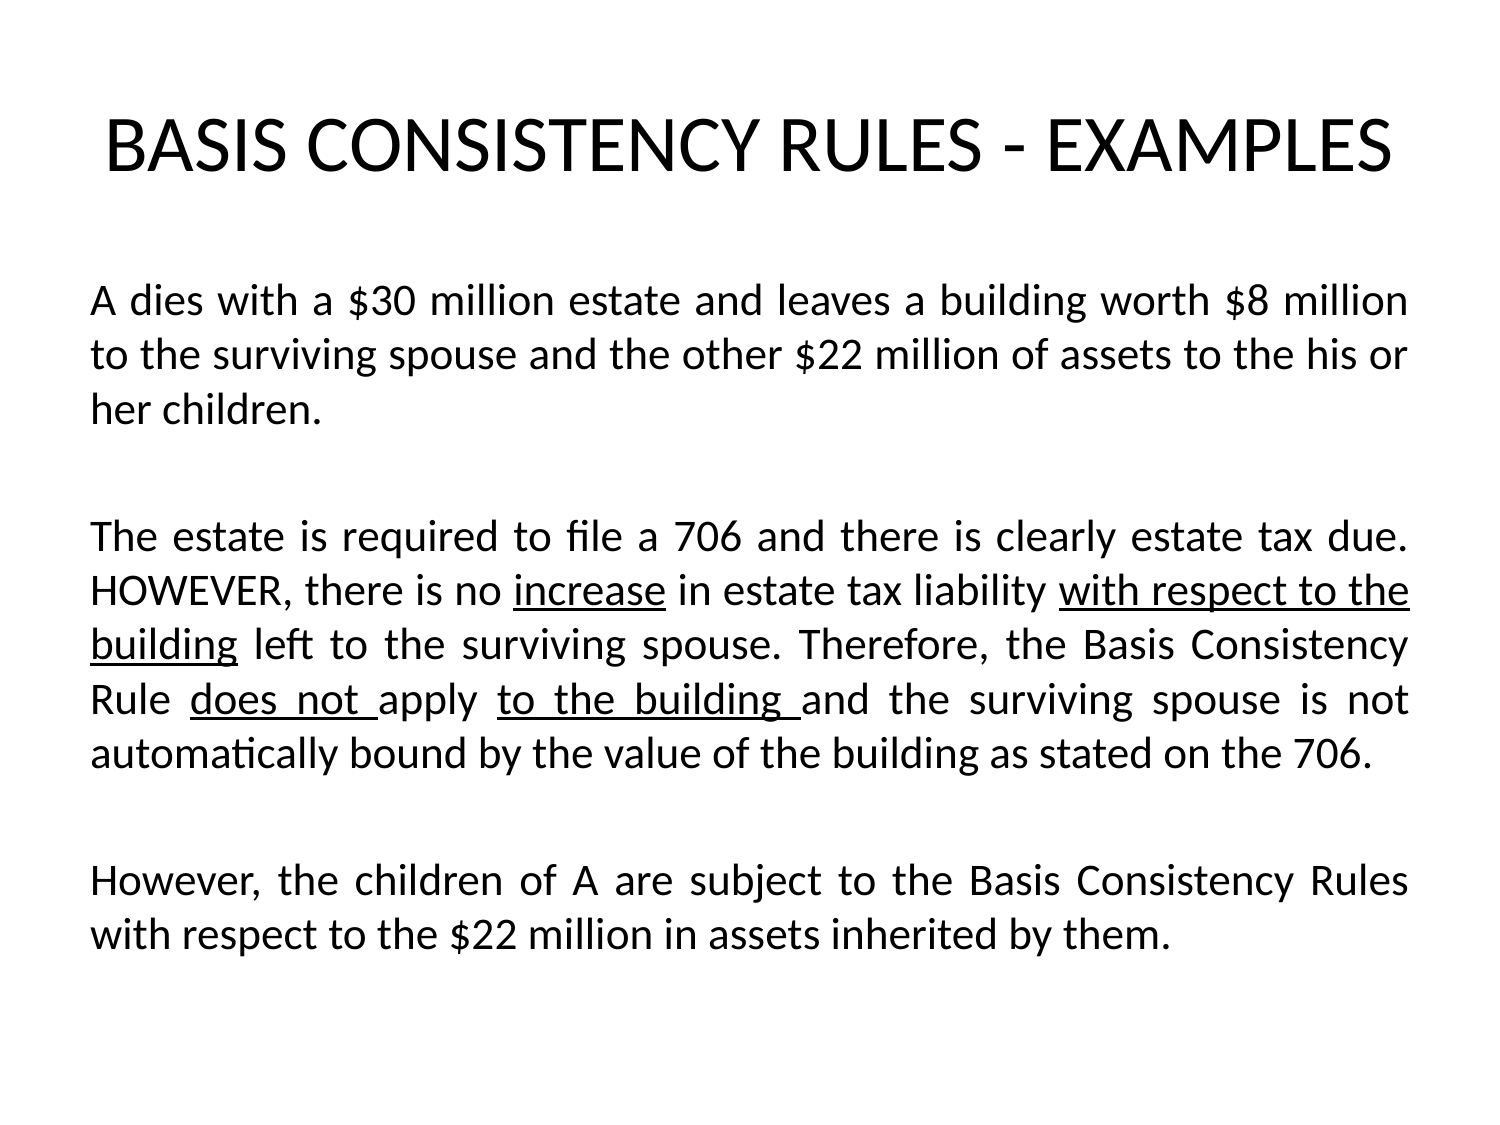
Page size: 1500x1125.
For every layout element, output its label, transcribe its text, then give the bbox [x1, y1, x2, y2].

title BASIS CONSISTENCY RULES - EXAMPLES [75, 45, 1425, 233]
list A dies with a $30 million estate and leaves a building worth $8 million to the surviving spouse and the other $22 million of assets to the his or her children. The estate is required to file a 706 and there is clearly estate tax due. HOWEVER, there is no increase in estate tax liability with respect to the building left to the surviving spouse. Therefore, the Basis Consistency Rule does not apply to the building and the surviving spouse is not automatically bound by the value of the building as stated on the 706. However, the children of A are subject to the Basis Consistency Rules with respect to the $22 million in assets inherited by them. [75, 262, 1425, 1005]
